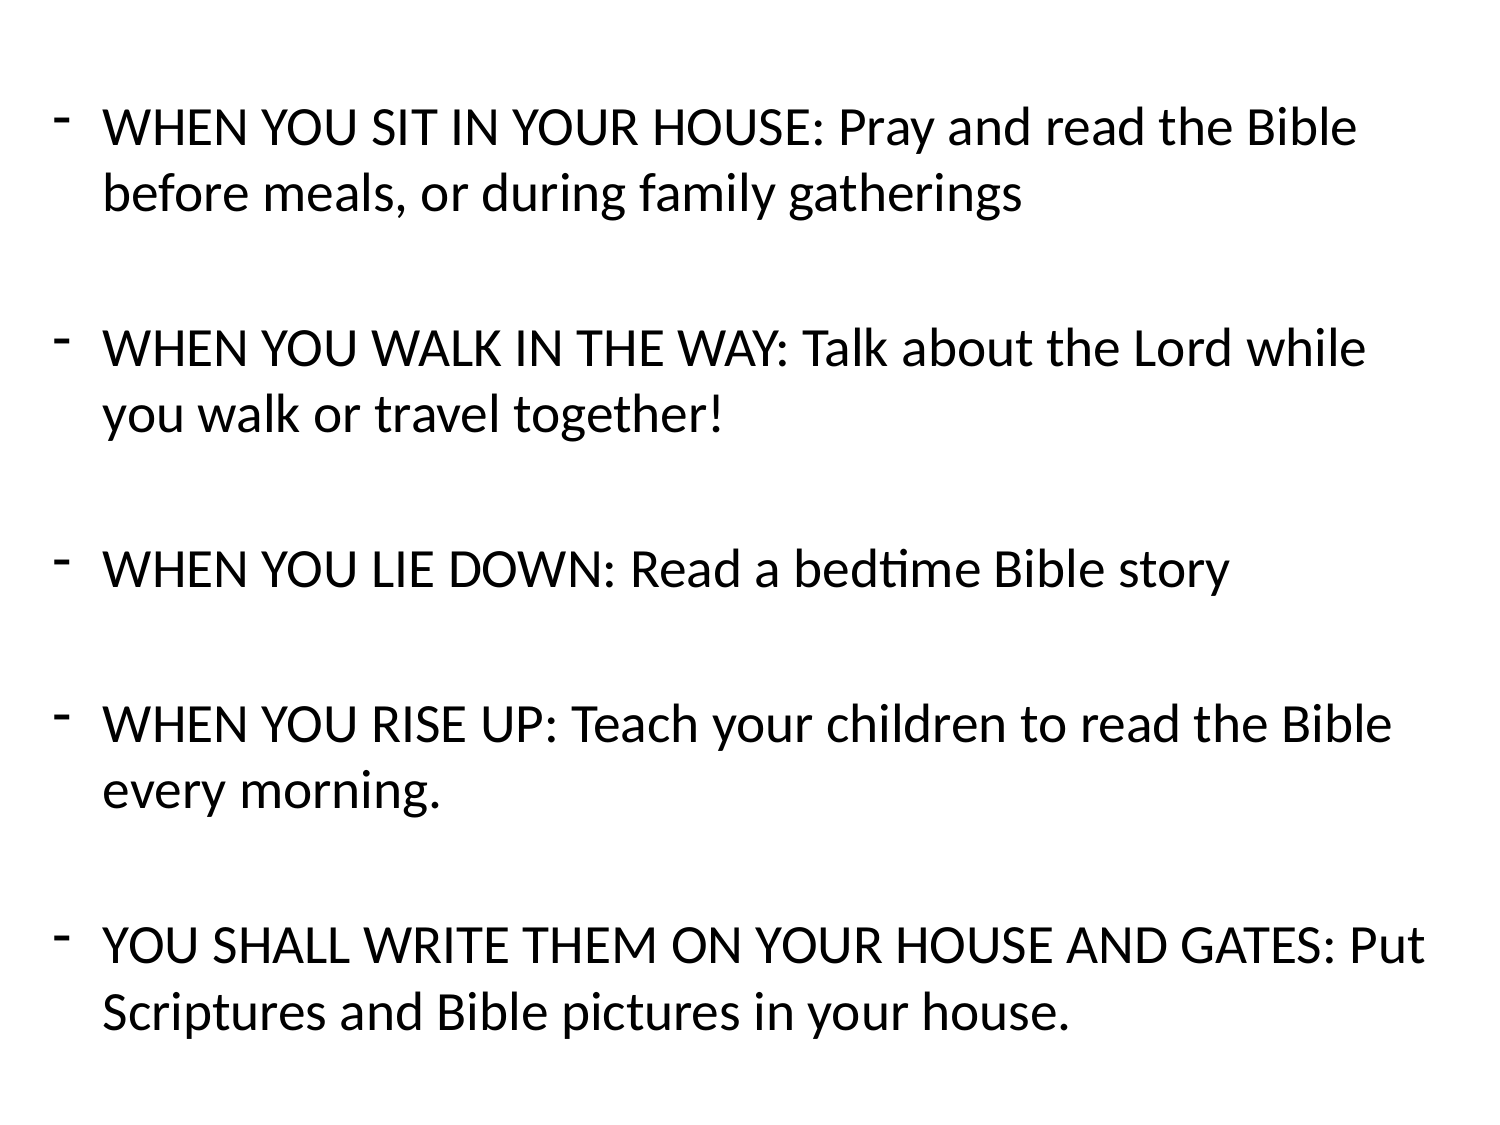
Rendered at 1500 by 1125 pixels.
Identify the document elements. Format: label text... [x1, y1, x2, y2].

list WHEN YOU SIT IN YOUR HOUSE: Pray and read the Bible before meals, or during family gatherings WHEN YOU WALK IN THE WAY: Talk about the Lord while you walk or travel together! WHEN YOU LIE DOWN: Read a bedtime Bible story WHEN YOU RISE UP: Teach your children to read the Bible every morning. YOU SHALL WRITE THEM ON YOUR HOUSE AND GATES: Put Scriptures and Bible pictures in your house. [37, 82, 1463, 1063]
